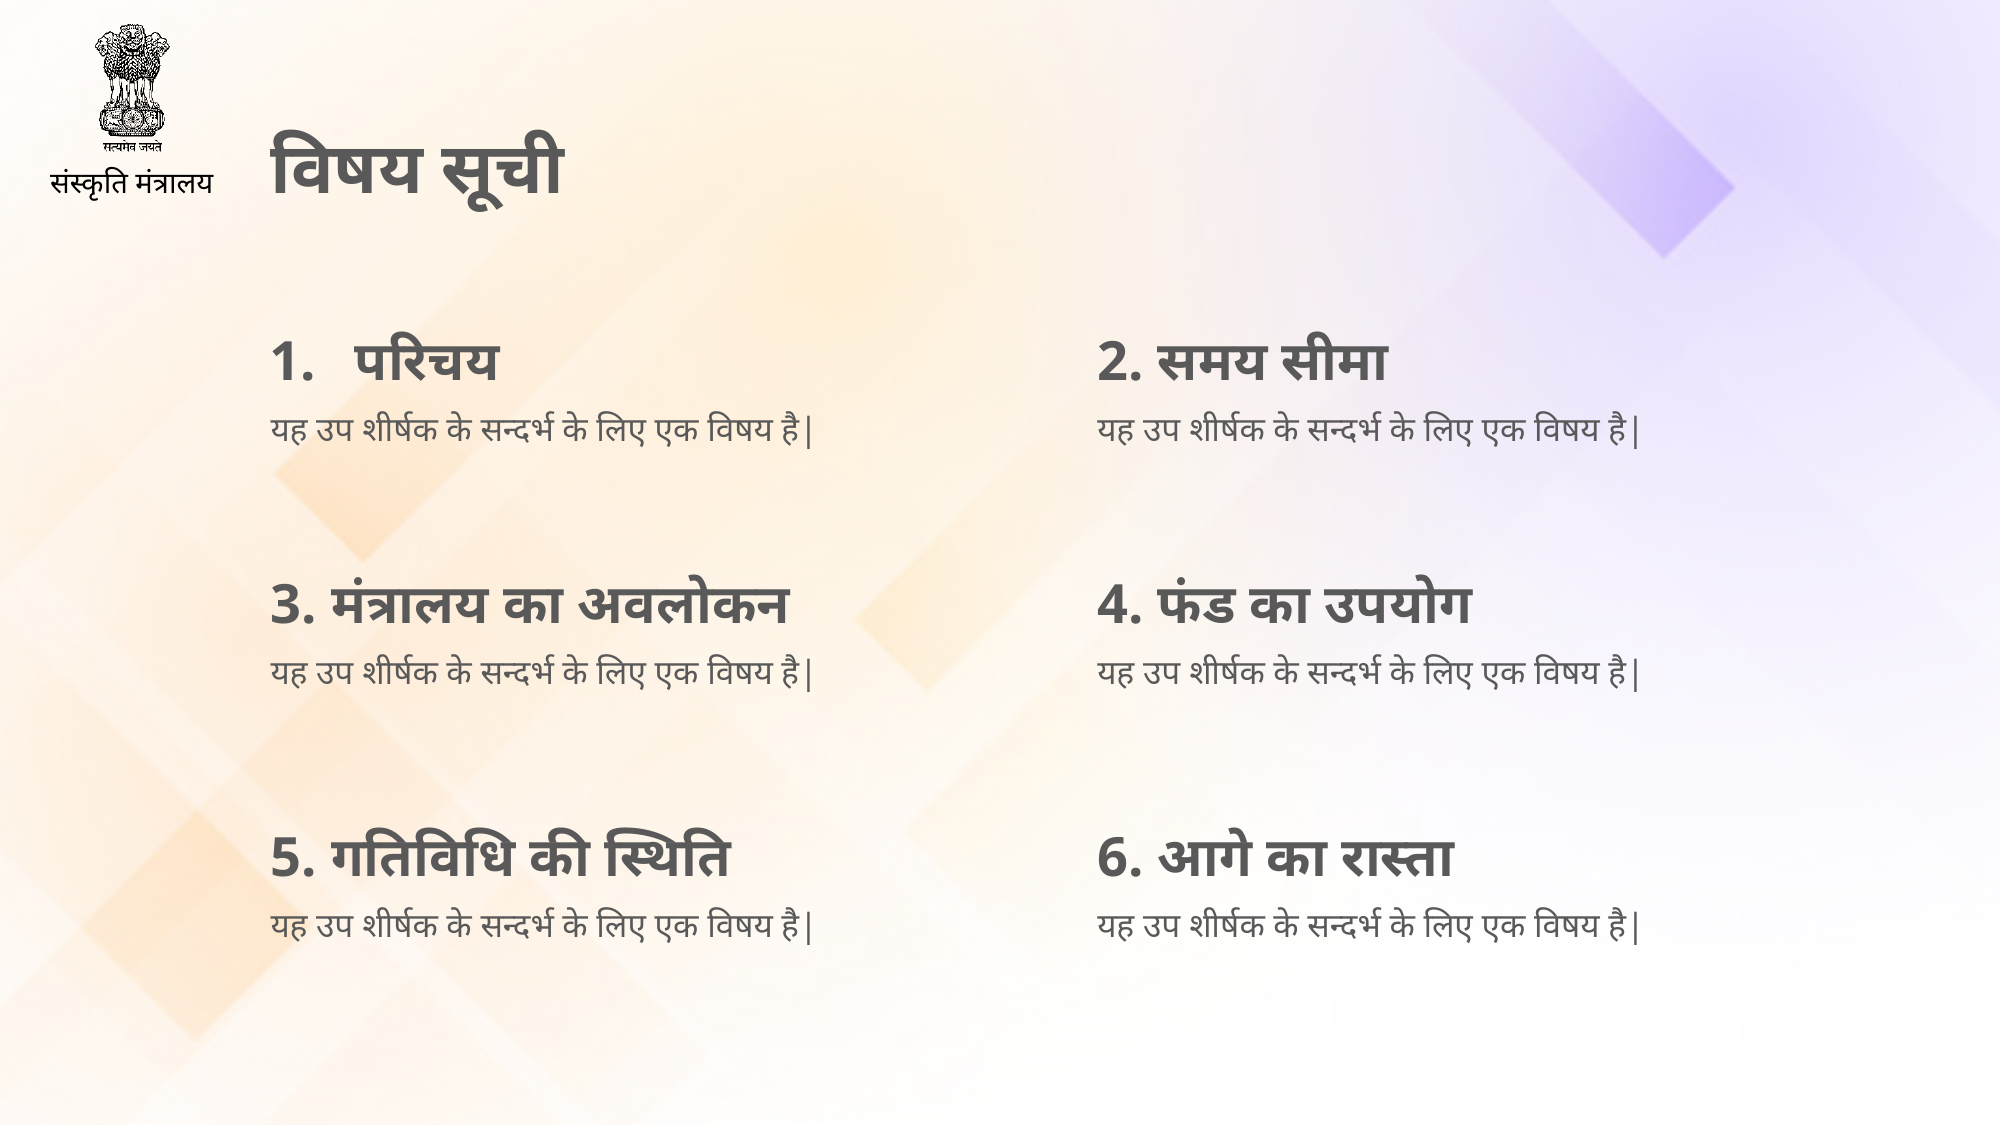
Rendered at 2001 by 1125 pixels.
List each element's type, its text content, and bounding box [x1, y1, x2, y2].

list 3. मंत्रालय का अवलोकन यह उप शीर्षक के सन्दर्भ के लिए एक विषय है| [255, 569, 1036, 740]
picture [90, 19, 174, 156]
list 5. गतिविधि की स्थिति यह उप शीर्षक के सन्दर्भ के लिए एक विषय है| [255, 822, 1036, 993]
list परिचय यह उप शीर्षक के सन्दर्भ के लिए एक विषय है| [255, 326, 1036, 497]
list 6. आगे का रास्ता यह उप शीर्षक के सन्दर्भ के लिए एक विषय है| [1082, 822, 1863, 993]
list 4. फंड का उपयोग यह उप शीर्षक के सन्दर्भ के लिए एक विषय है| [1082, 569, 1863, 740]
list विषय सूची [255, 125, 1756, 210]
list संस्कृति मंत्रालय [0, 161, 268, 260]
list 2. समय सीमा यह उप शीर्षक के सन्दर्भ के लिए एक विषय है| [1082, 326, 1863, 497]
